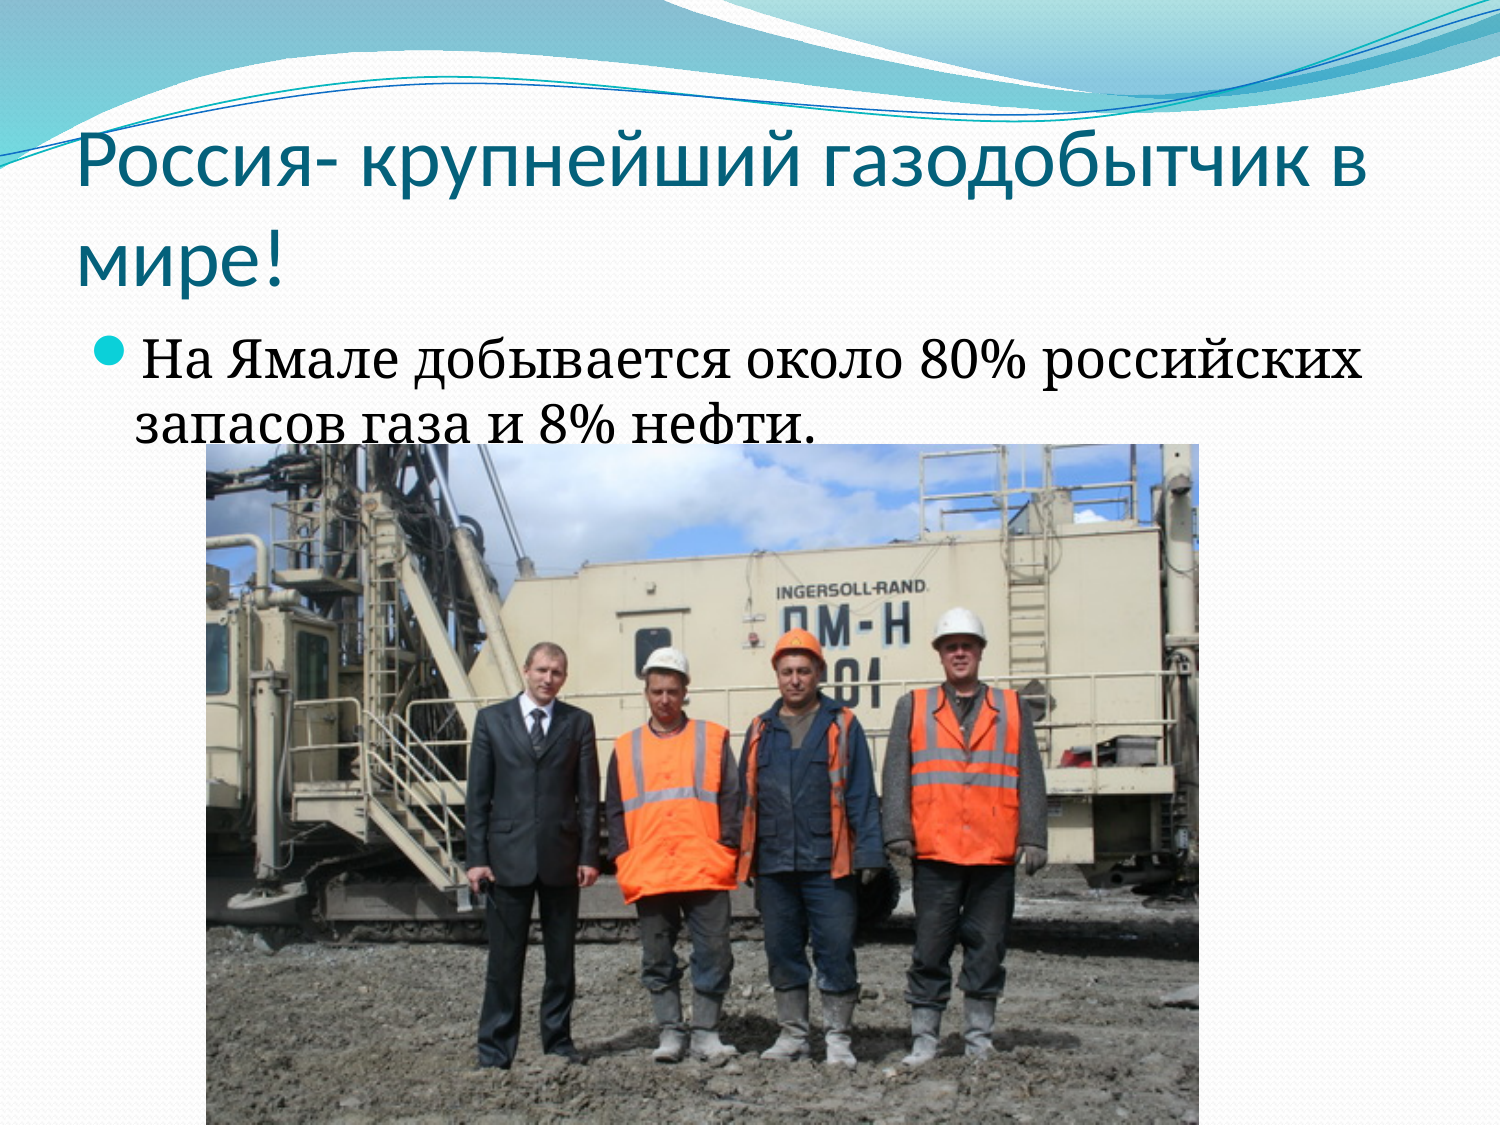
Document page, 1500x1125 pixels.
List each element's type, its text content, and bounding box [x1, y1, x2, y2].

title Россия- крупнейший газодобытчик в мире! [75, 115, 1425, 303]
list На Ямале добывается около 80% российских запасов газа и 8% нефти. [75, 317, 1425, 1038]
picture [206, 444, 1200, 1125]
